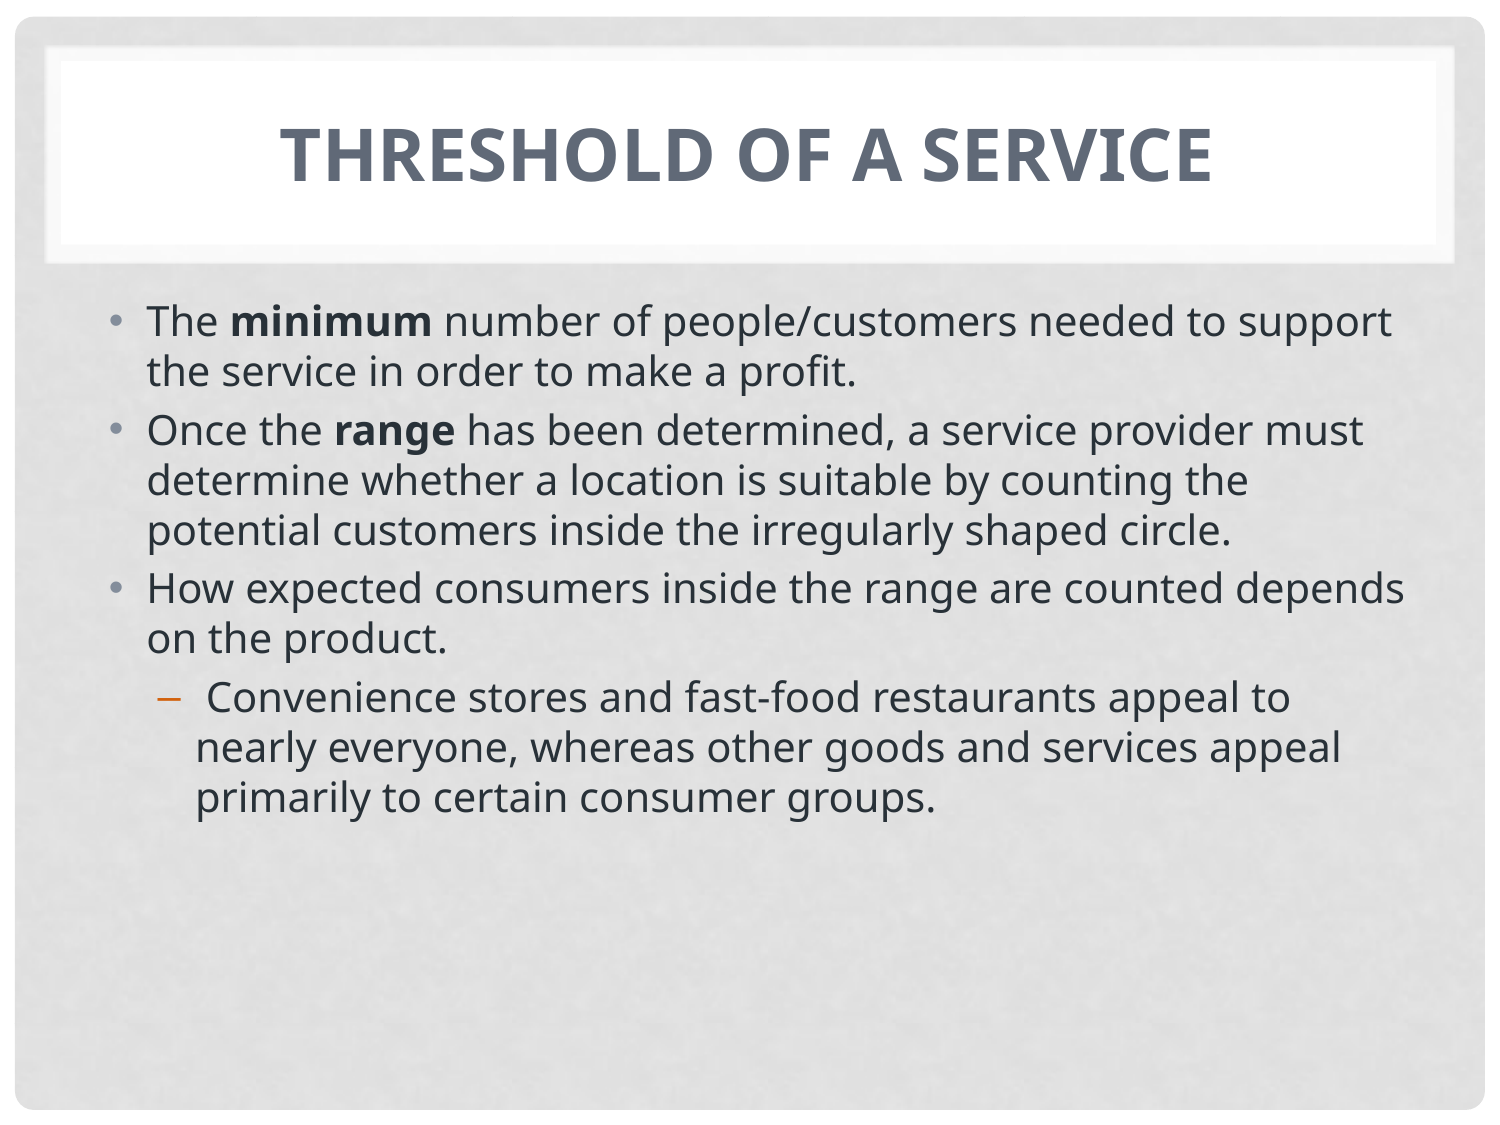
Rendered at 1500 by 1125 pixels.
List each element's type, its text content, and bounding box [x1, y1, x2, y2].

title THRESHOLD of a Service [69, 66, 1425, 238]
list The minimum number of people/customers needed to support the service in order to make a profit. Once the range has been determined, a service provider must determine whether a location is suitable by counting the potential customers inside the irregularly shaped circle. How expected consumers inside the range are counted depends on the product. Convenience stores and fast-food restaurants appeal to nearly everyone, whereas other goods and services appeal primarily to certain consumer groups. [75, 287, 1425, 1005]
